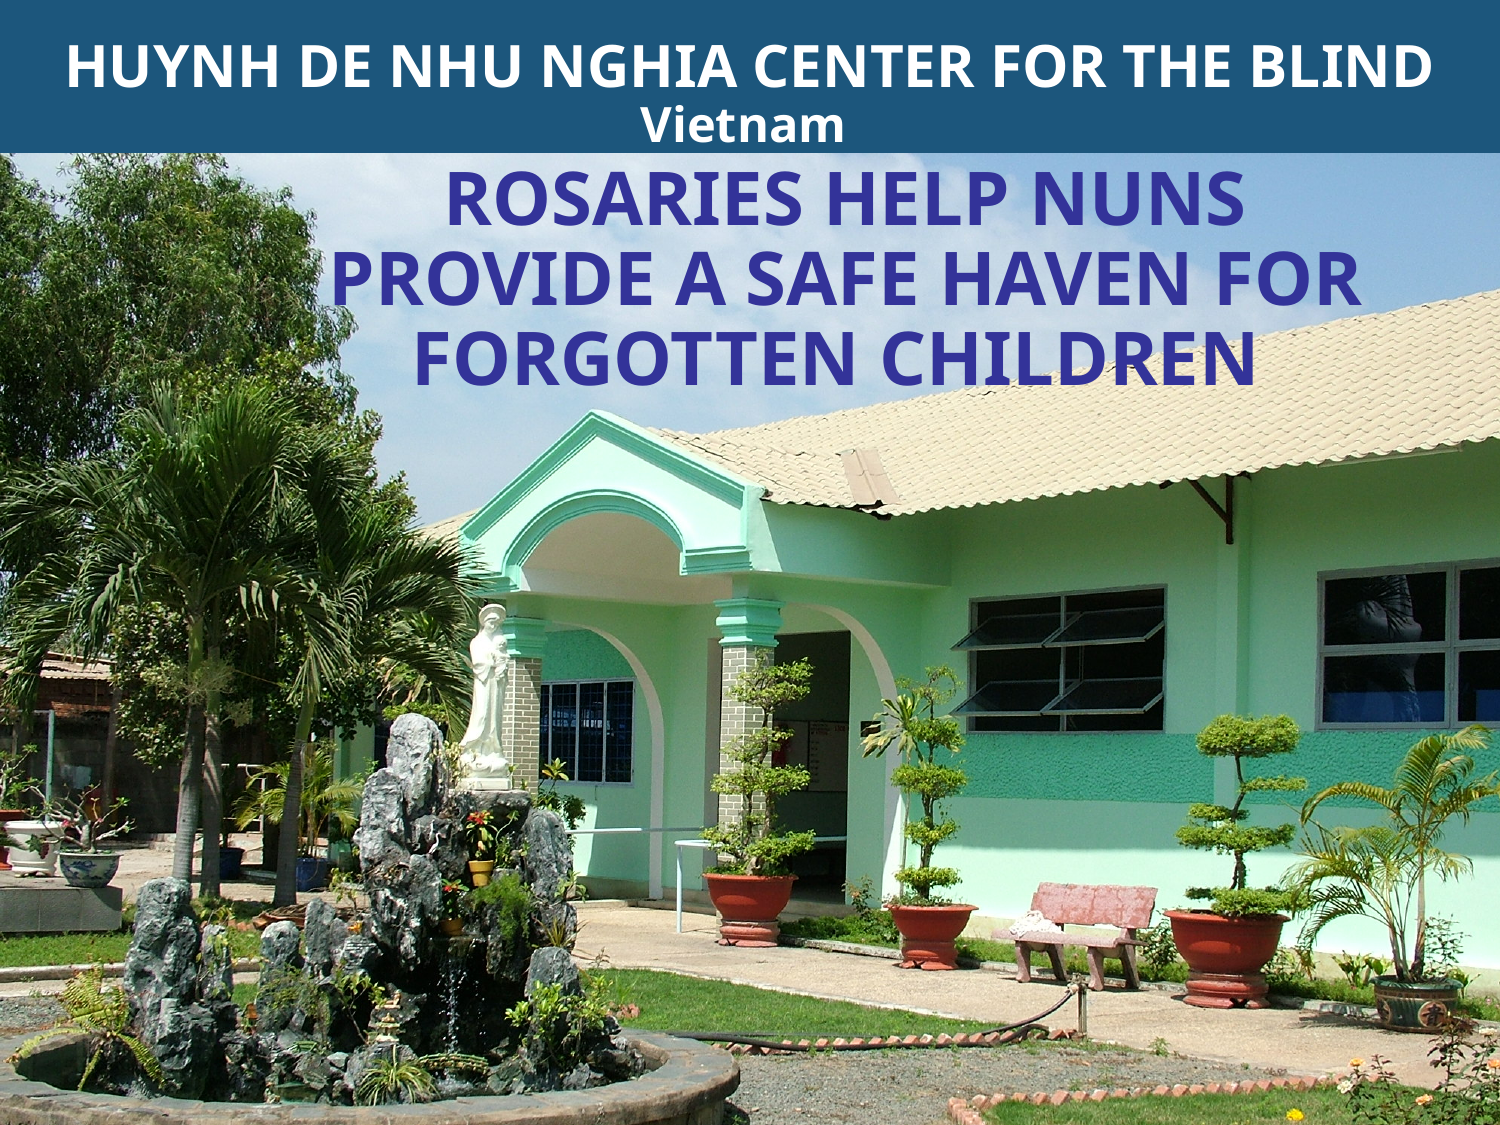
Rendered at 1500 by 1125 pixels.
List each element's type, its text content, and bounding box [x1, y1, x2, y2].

picture [0, 0, 1500, 1125]
text_box HUYNH DE NHU NGHIA CENTER FOR THE BLIND Vietnam [17, 21, 1483, 153]
